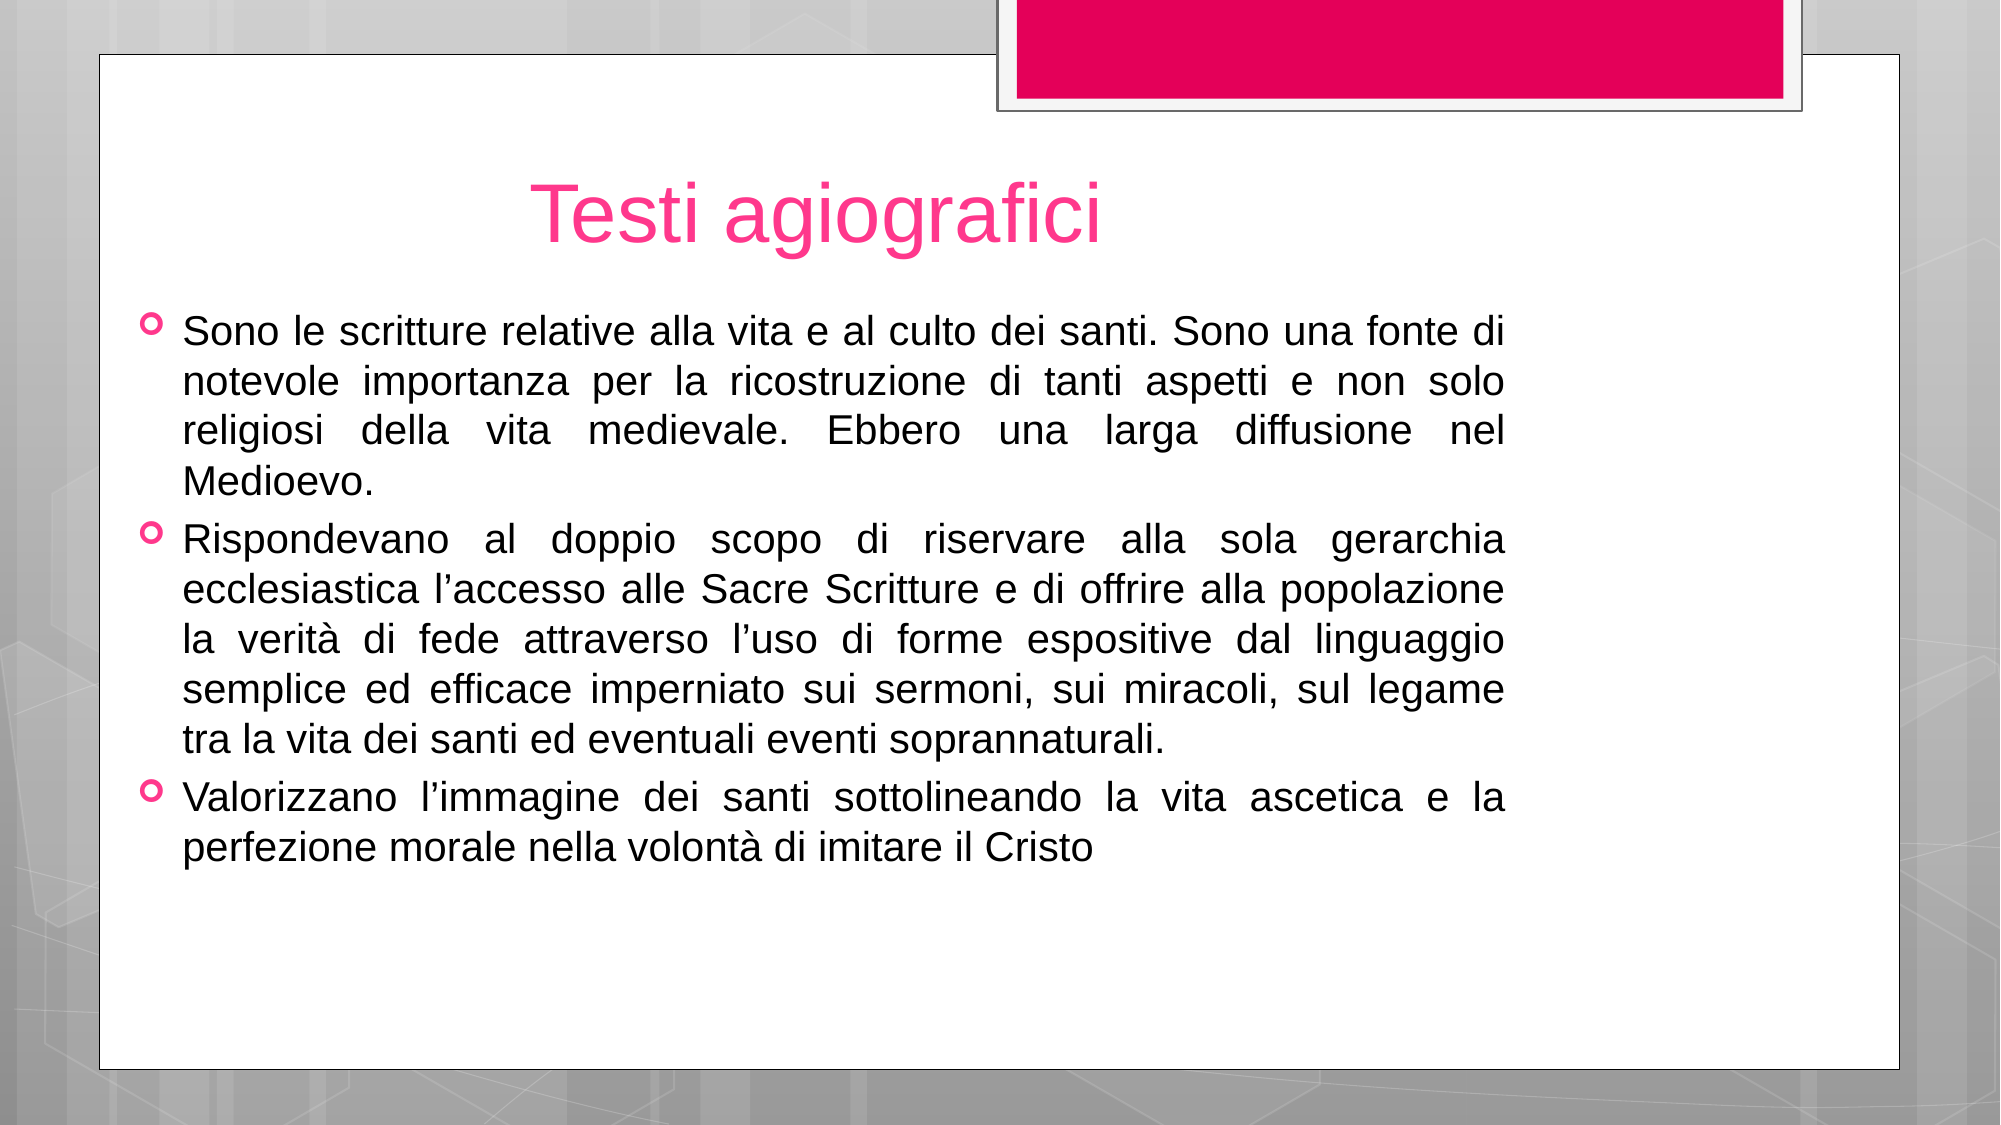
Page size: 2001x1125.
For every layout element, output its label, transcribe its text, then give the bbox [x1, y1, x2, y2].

list Sono le scritture relative alla vita e al culto dei santi. Sono una fonte di notevole importanza per la ricostruzione di tanti aspetti e non solo religiosi della vita medievale. Ebbero una larga diffusione nel Medioevo. Rispondevano al doppio scopo di riservare alla sola gerarchia ecclesiastica l’accesso alle Sacre Scritture e di offrire alla popolazione la verità di fede attraverso l’uso di forme espositive dal linguaggio semplice ed efficace imperniato sui sermoni, sui miracoli, sul legame tra la vita dei santi ed eventuali eventi soprannaturali. Valorizzano l’immagine dei santi sottolineando la vita ascetica e la perfezione morale nella volontà di imitare il Cristo [111, 295, 1522, 991]
title Testi agiografici [111, 99, 1522, 267]
